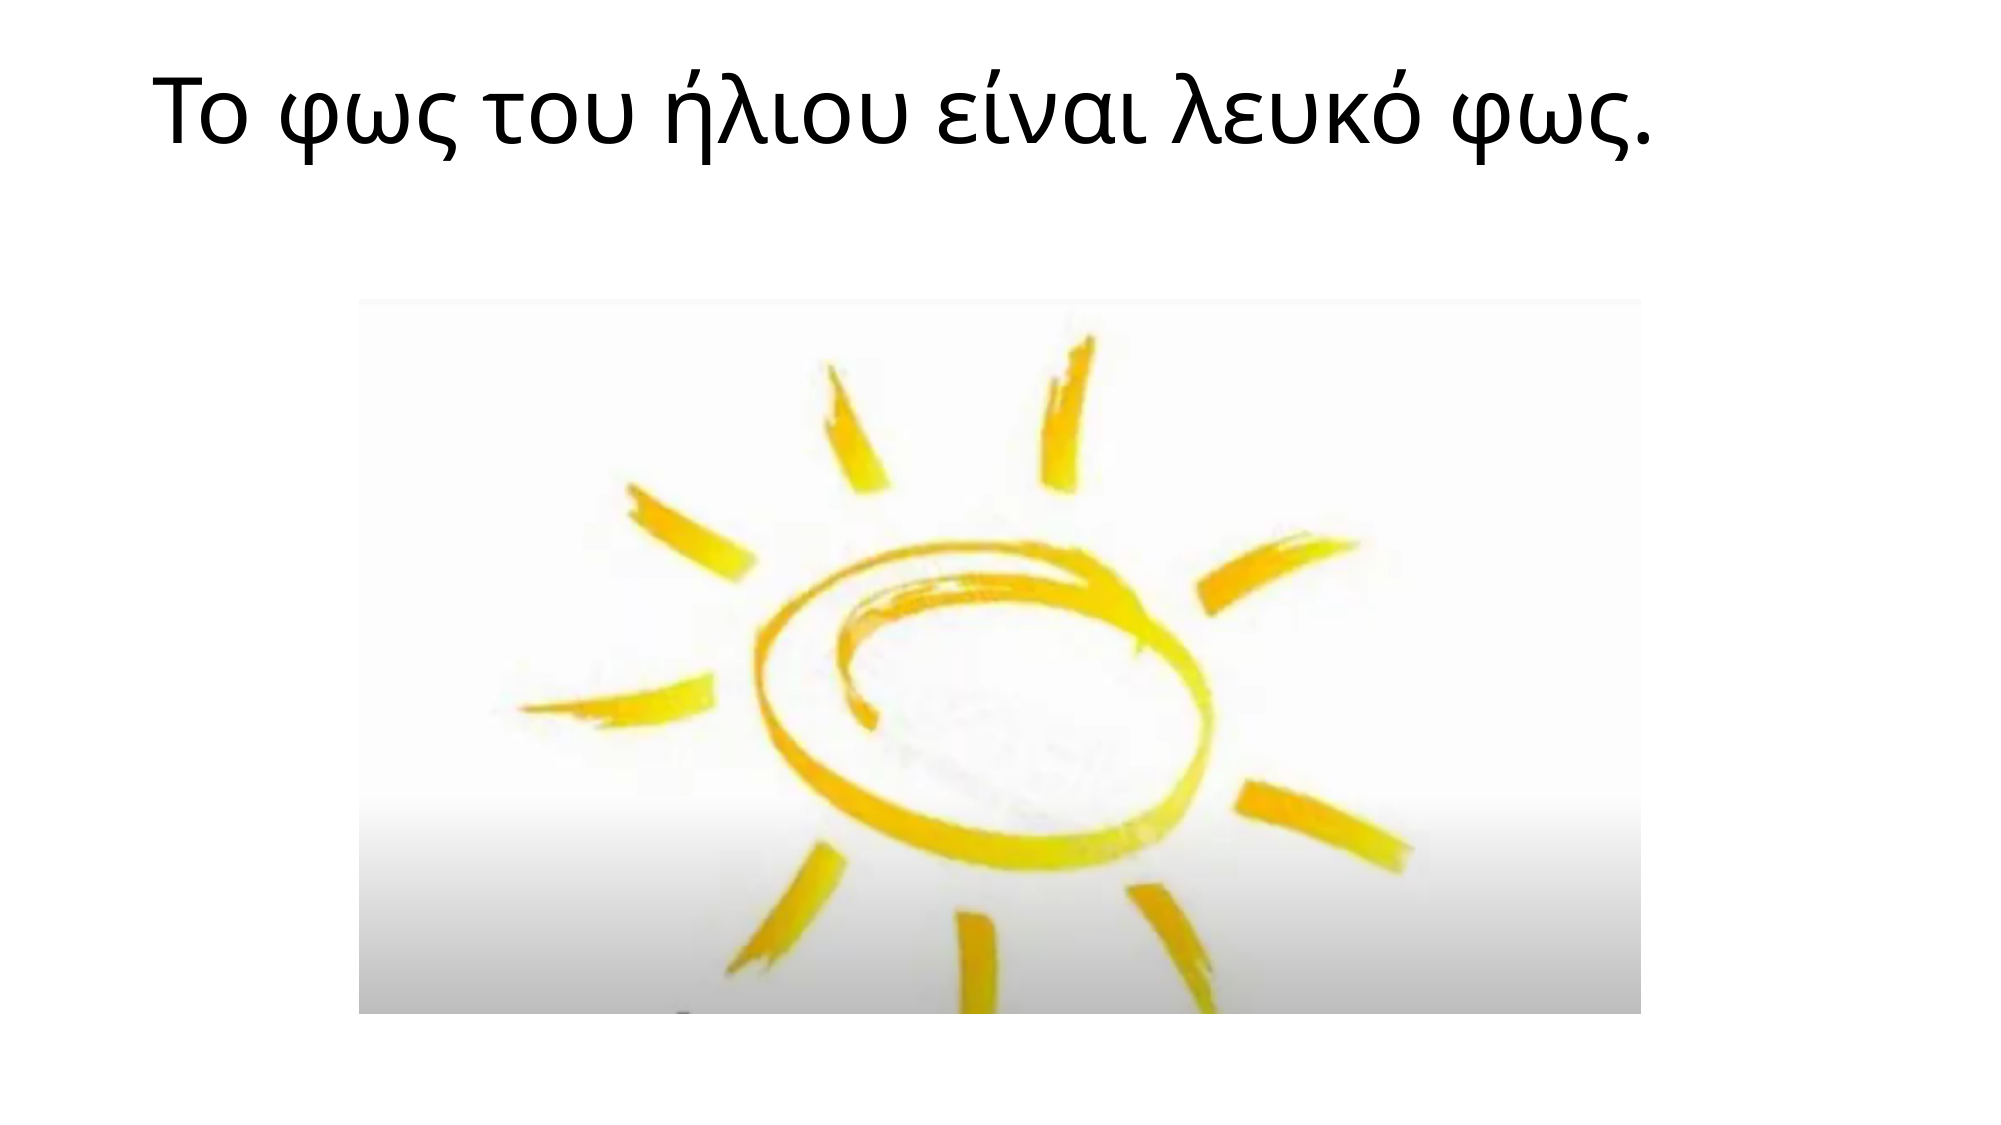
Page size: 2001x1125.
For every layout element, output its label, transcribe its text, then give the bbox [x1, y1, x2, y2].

title Το φως του ήλιου είναι λευκό φως. [137, 59, 1863, 278]
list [359, 299, 1641, 1014]
